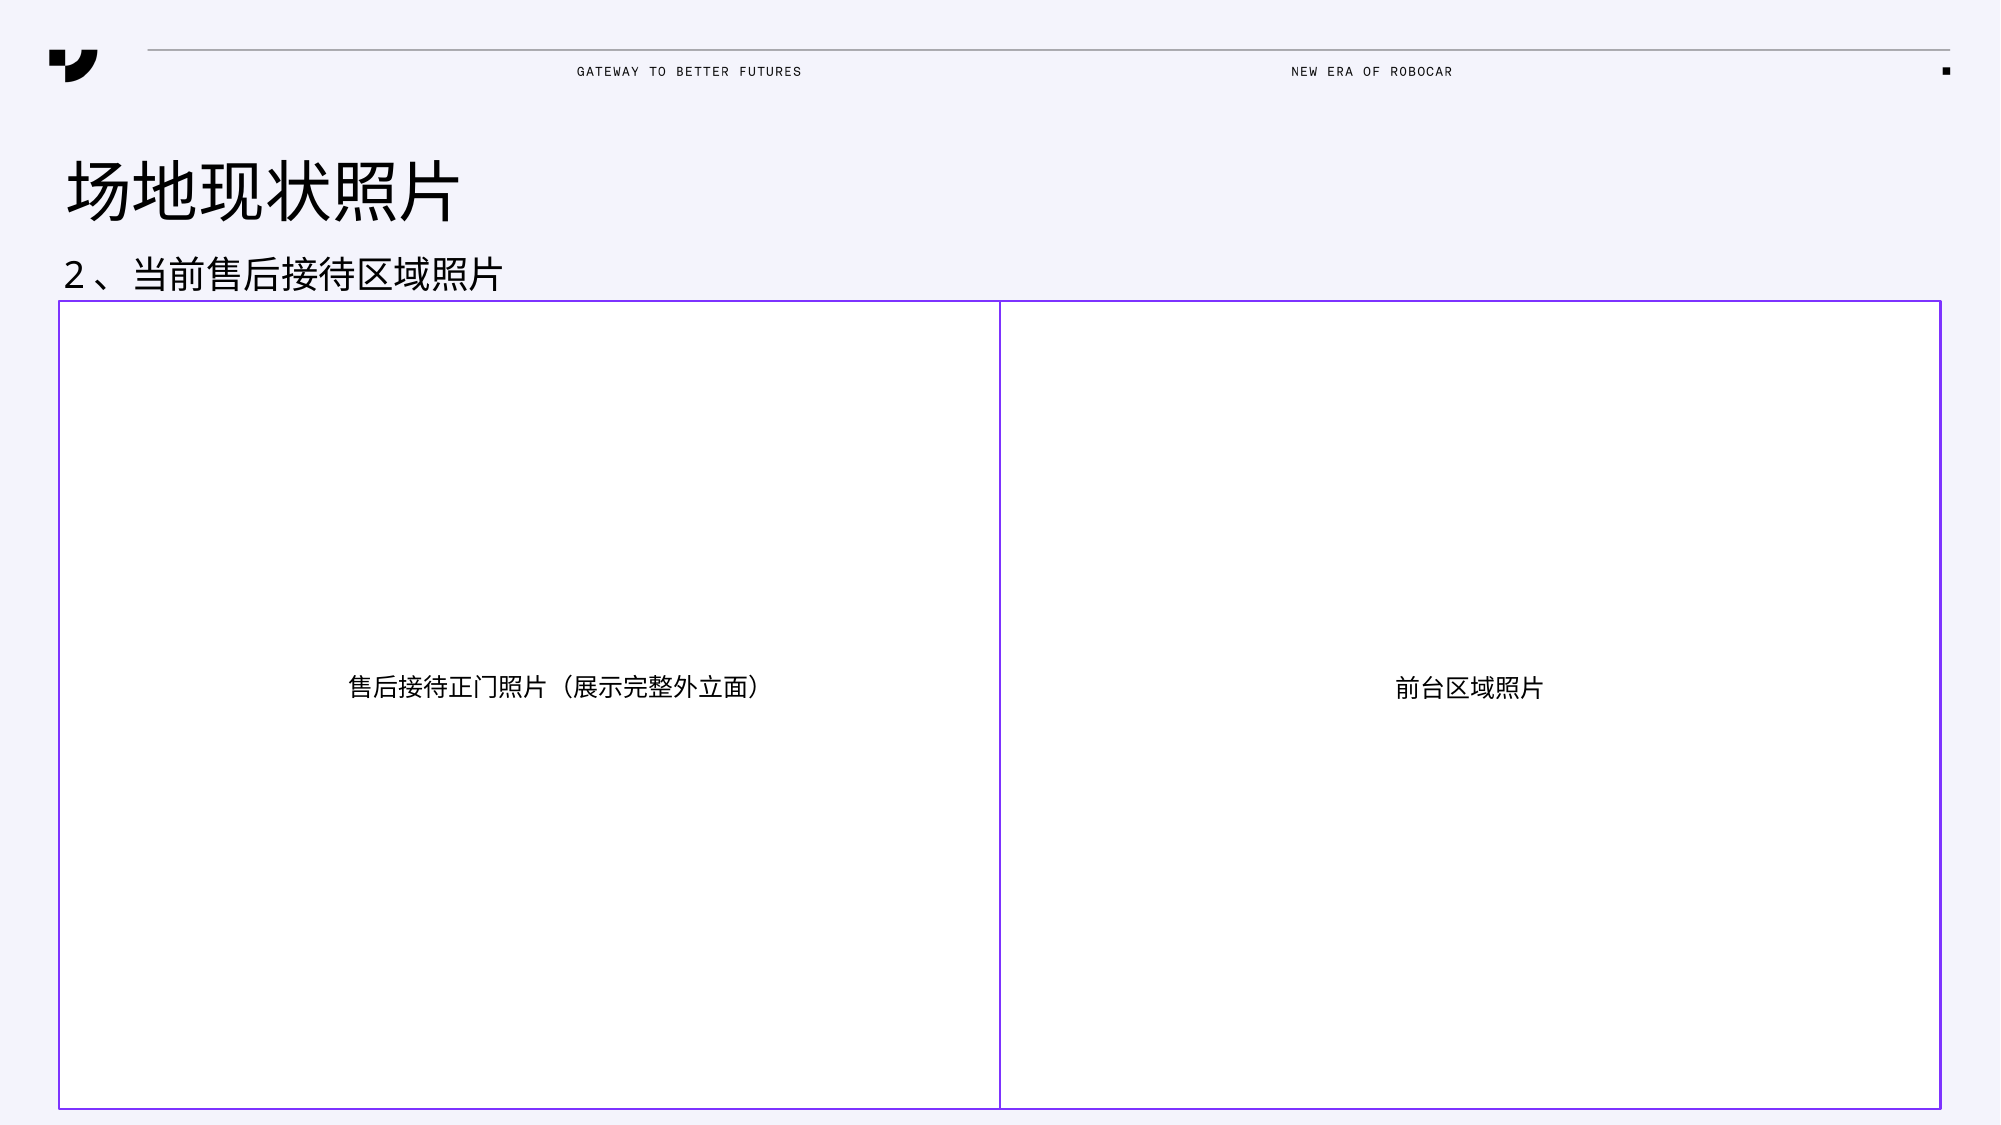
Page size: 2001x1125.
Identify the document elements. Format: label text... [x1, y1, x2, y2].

picture [0, 0, 2000, 125]
text_box 前台区域照片 [1229, 668, 1712, 707]
text_box 场地现状照片 [60, 145, 471, 235]
text_box [999, 300, 1941, 1110]
text_box 售后接待正门照片（展示完整外立面） [319, 667, 803, 706]
text_box [59, 301, 999, 1110]
text_box 2、当前售后接待区域照片 [59, 247, 1703, 301]
